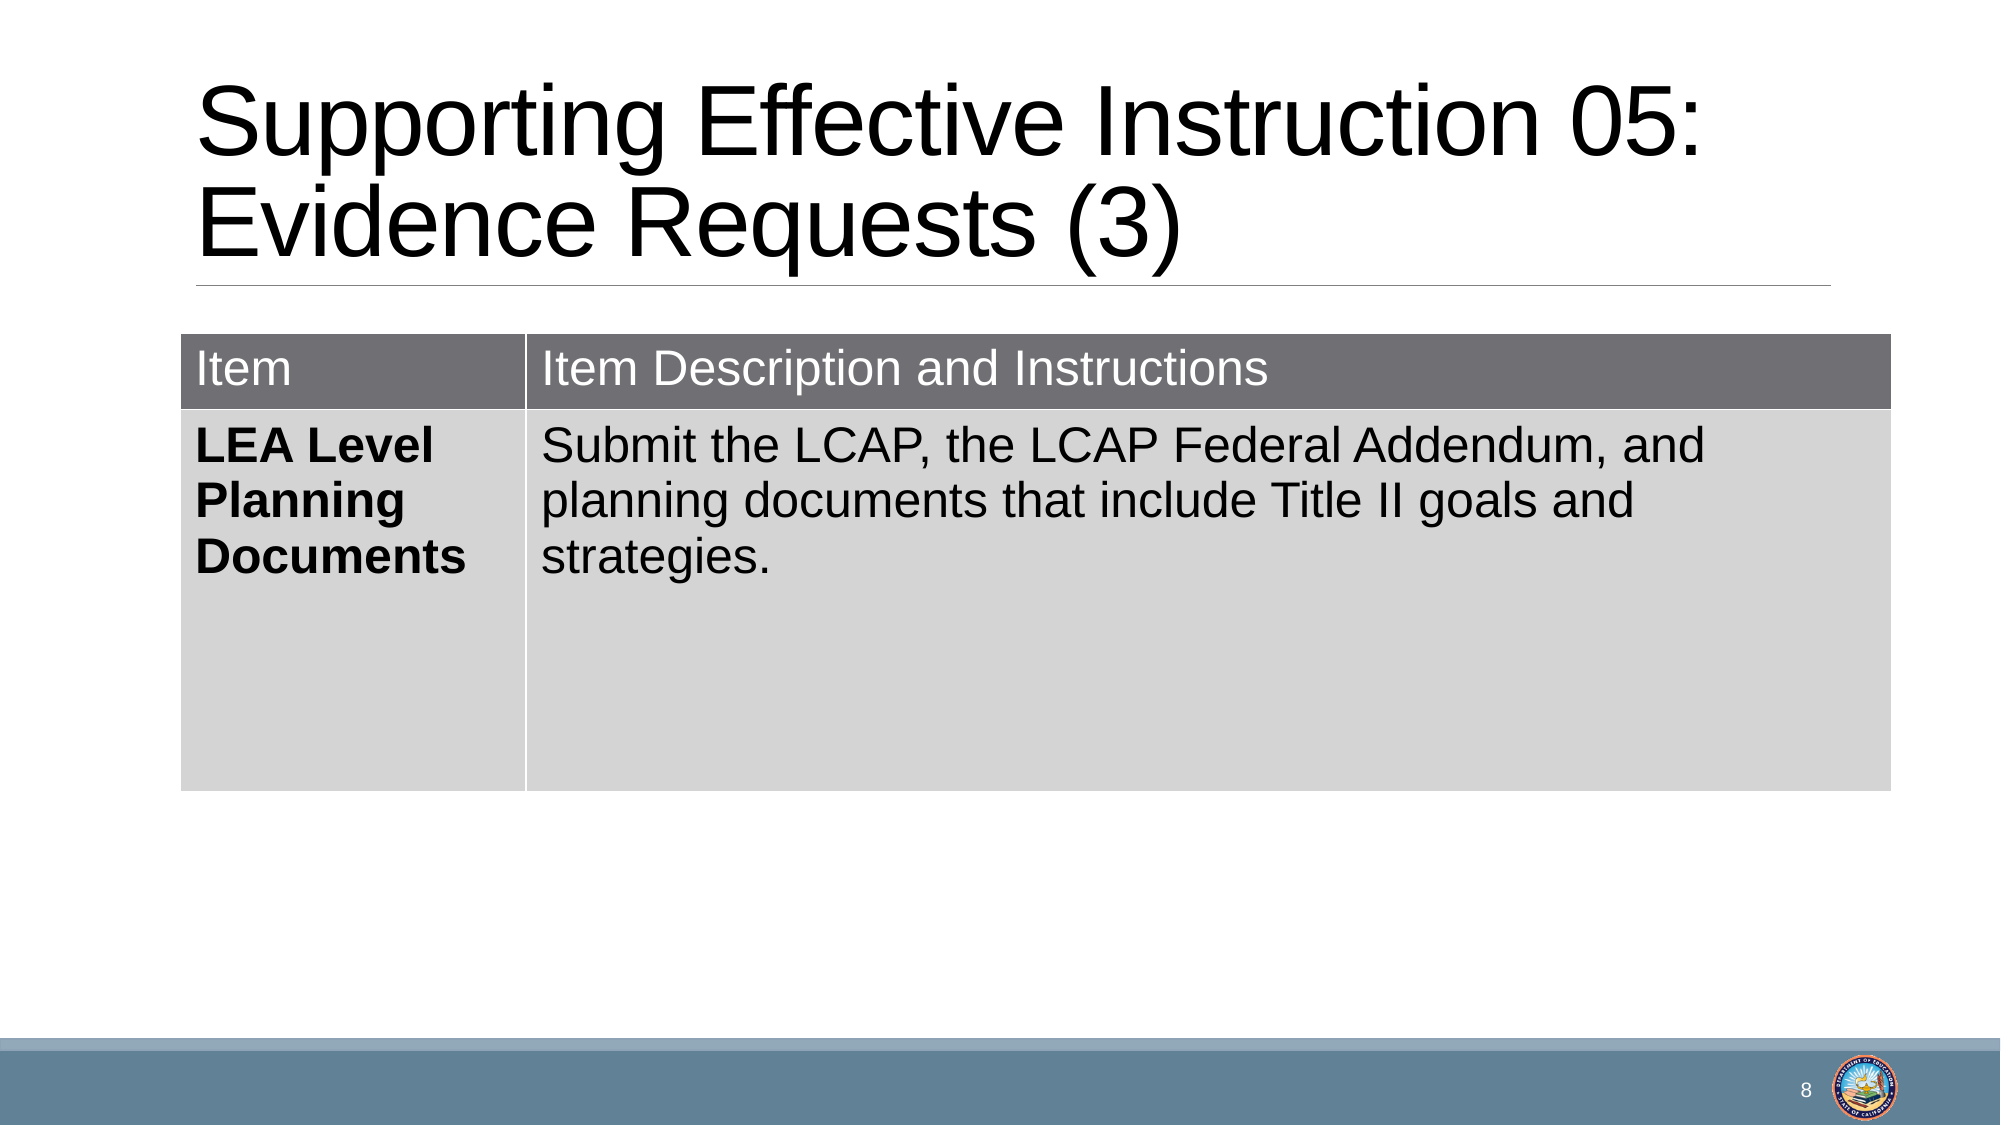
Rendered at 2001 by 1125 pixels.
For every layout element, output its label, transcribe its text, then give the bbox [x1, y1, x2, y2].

picture [1832, 1055, 1899, 1122]
table_header Item Description and Instructions [527, 334, 1891, 409]
slide_number 8 [1611, 1059, 1828, 1119]
table_cell LEA Level Planning Documents [181, 410, 525, 791]
table_cell Submit the LCAP, the LCAP Federal Addendum, and planning documents that include Title II goals and strategies. [527, 410, 1891, 791]
table_header Item [181, 334, 525, 409]
title Supporting Effective Instruction 05: Evidence Requests (3) [179, 47, 1830, 285]
